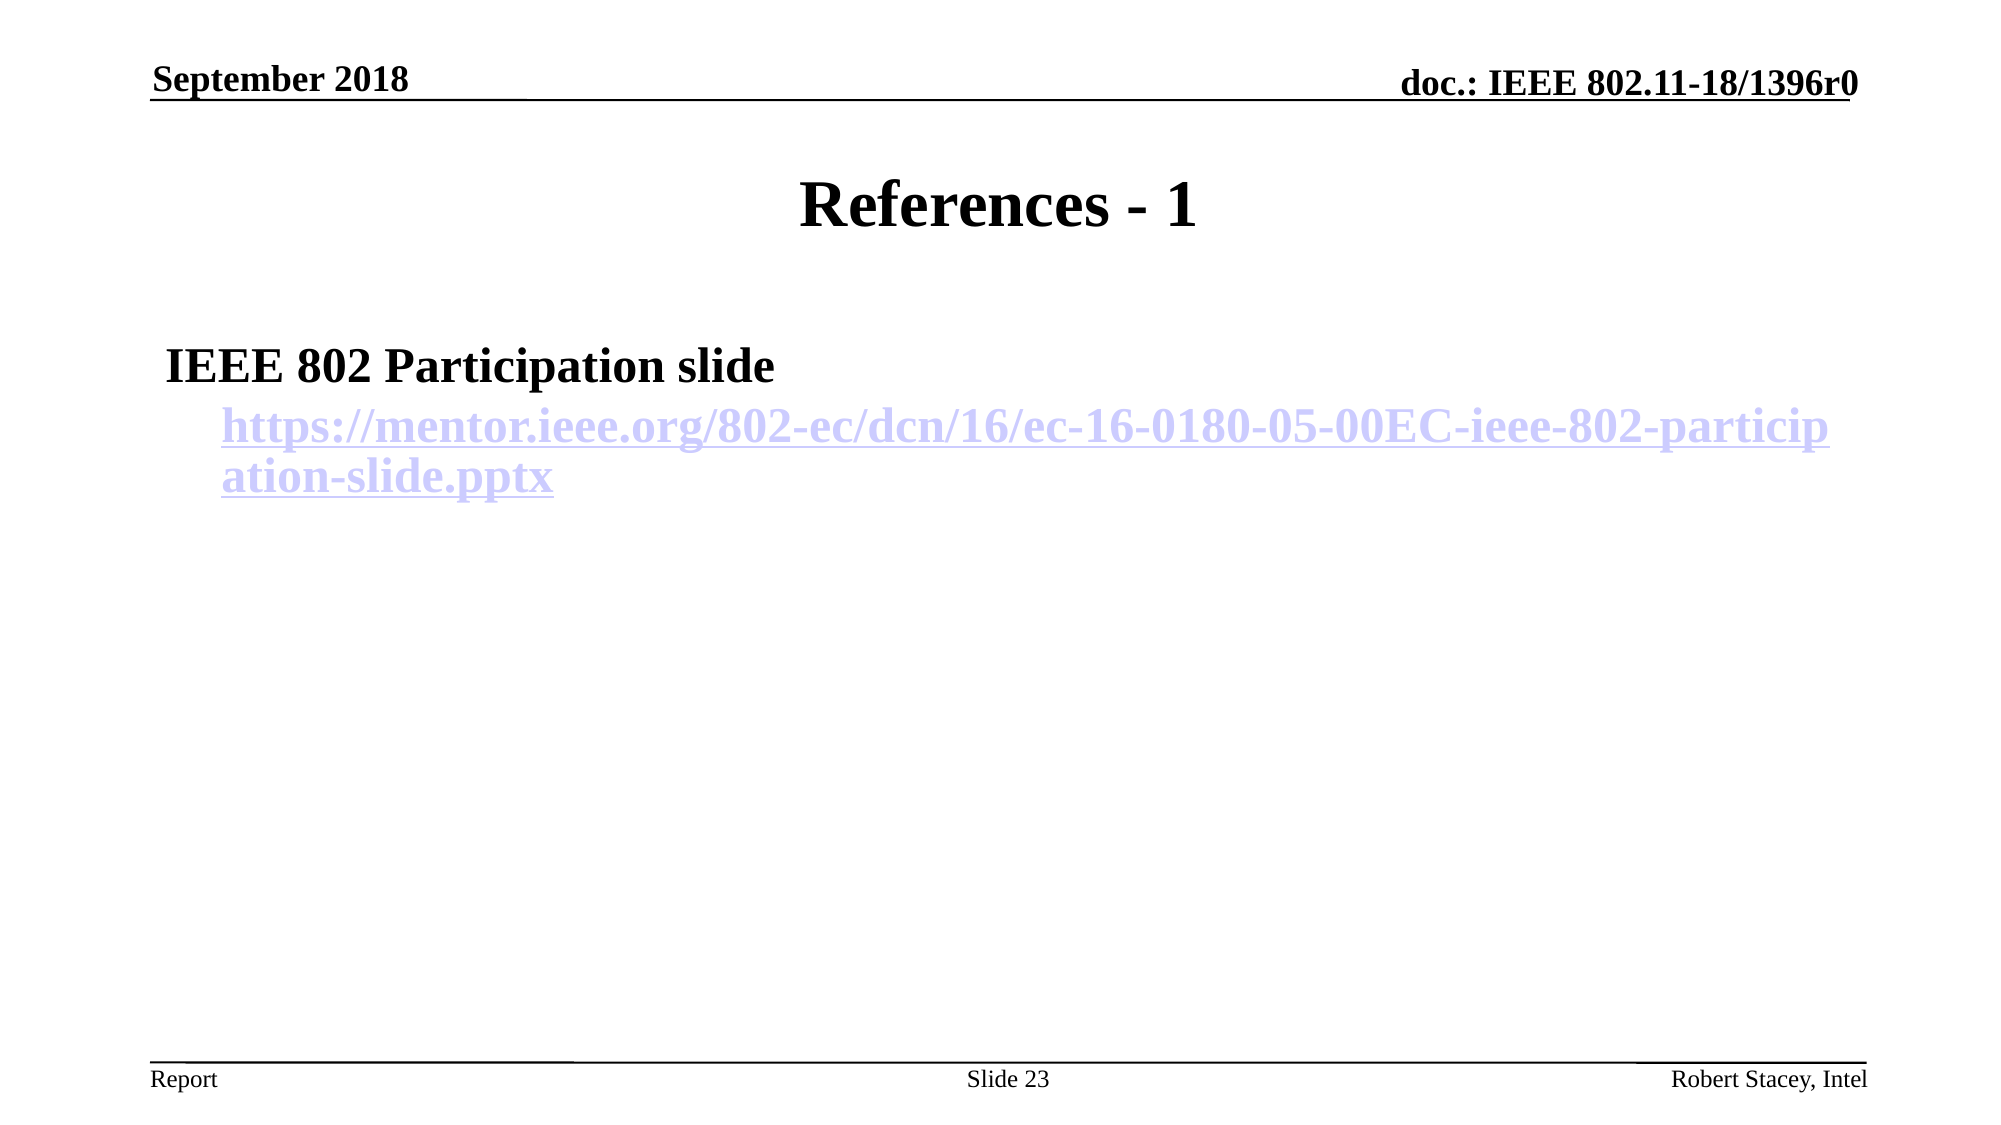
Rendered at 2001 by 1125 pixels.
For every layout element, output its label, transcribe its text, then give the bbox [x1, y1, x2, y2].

slide_number Slide 23 [950, 1061, 1067, 1123]
list IEEE 802 Participation slide https://mentor.ieee.org/802-ec/dcn/16/ec-16-0180-05-00EC-ieee-802-participation-slide.pptx [149, 324, 1850, 1000]
footer Robert Stacey, Intel [1171, 1061, 1869, 1093]
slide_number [152, 54, 563, 100]
title References - 1 [149, 112, 1850, 288]
